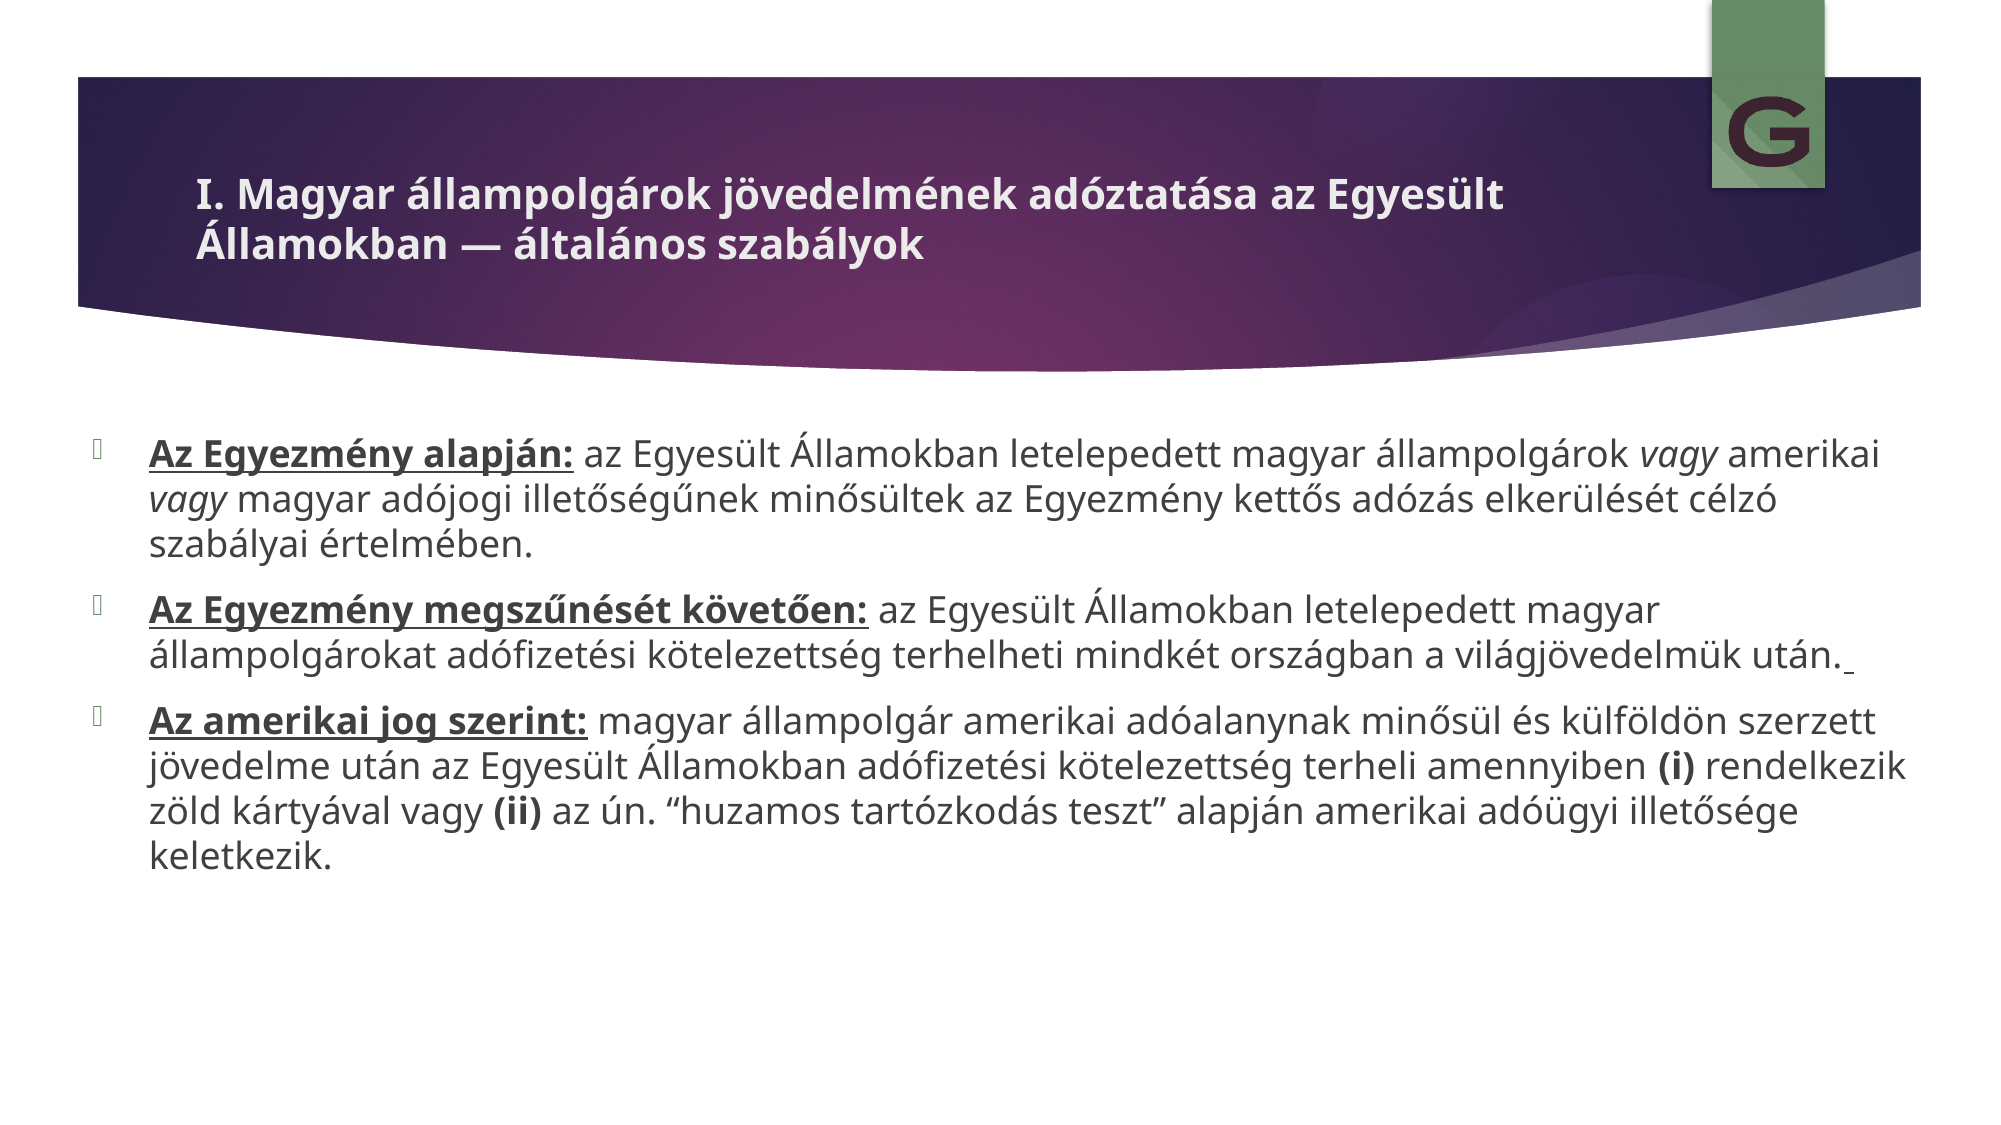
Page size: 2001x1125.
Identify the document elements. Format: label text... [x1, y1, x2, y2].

list Az Egyezmény alapján: az Egyesült Államokban letelepedett magyar állampolgárok vagy amerikai vagy magyar adójogi illetőségűnek minősültek az Egyezmény kettős adózás elkerülését célzó szabályai értelmében. Az Egyezmény megszűnését követően: az Egyesült Államokban letelepedett magyar állampolgárokat adófizetési kötelezettség terhelheti mindkét országban a világjövedelmük után. Az amerikai jog szerint: magyar állampolgár amerikai adóalanynak minősül és külföldön szerzett jövedelme után az Egyesült Államokban adófizetési kötelezettség terheli amennyiben (i) rendelkezik zöld kártyával vagy (ii) az ún. “huzamos tartózkodás teszt” alapján amerikai adóügyi illetősége keletkezik. [84, 422, 1916, 984]
title I. Magyar állampolgárok jövedelmének adóztatása az Egyesült Államokban — általános szabályok [188, 159, 1628, 277]
picture [79, 75, 1920, 371]
